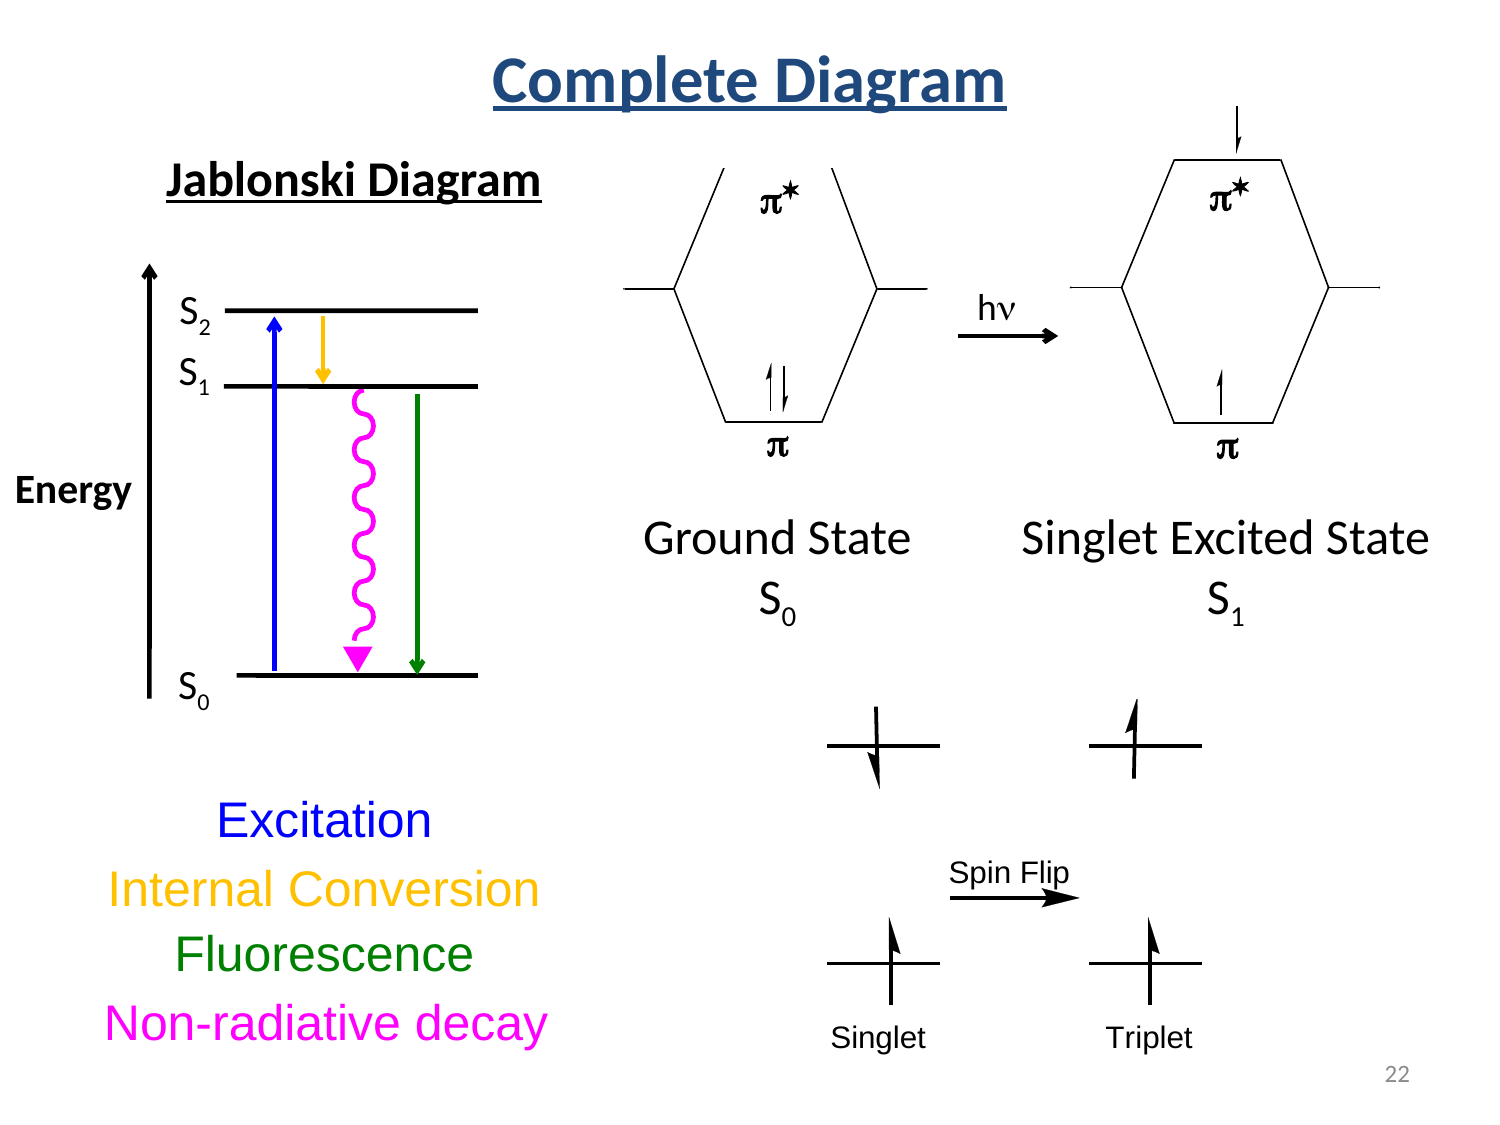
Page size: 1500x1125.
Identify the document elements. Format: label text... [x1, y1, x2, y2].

text_box Fluorescence [159, 914, 490, 983]
text_box S2 [164, 275, 226, 348]
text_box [1068, 106, 1385, 484]
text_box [344, 381, 383, 668]
text_box [142, 263, 157, 454]
text_box S0 [163, 650, 225, 723]
text_box hn [958, 275, 1035, 335]
text_box Complete Diagram [74, 0, 1425, 151]
text_box Non-radiative decay [88, 983, 563, 1059]
text_box Singlet Excited State S1 [988, 496, 1464, 640]
text_box Internal Conversion [92, 849, 556, 924]
text_box S1 [163, 336, 225, 408]
slide_number 22 [1074, 1042, 1425, 1103]
text_box Ground State S0 [628, 496, 927, 640]
text_box Jablonski Diagram [143, 138, 566, 214]
text_box Excitation [201, 779, 448, 849]
text_box Energy [0, 454, 166, 520]
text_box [824, 699, 1207, 1068]
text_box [620, 168, 931, 482]
